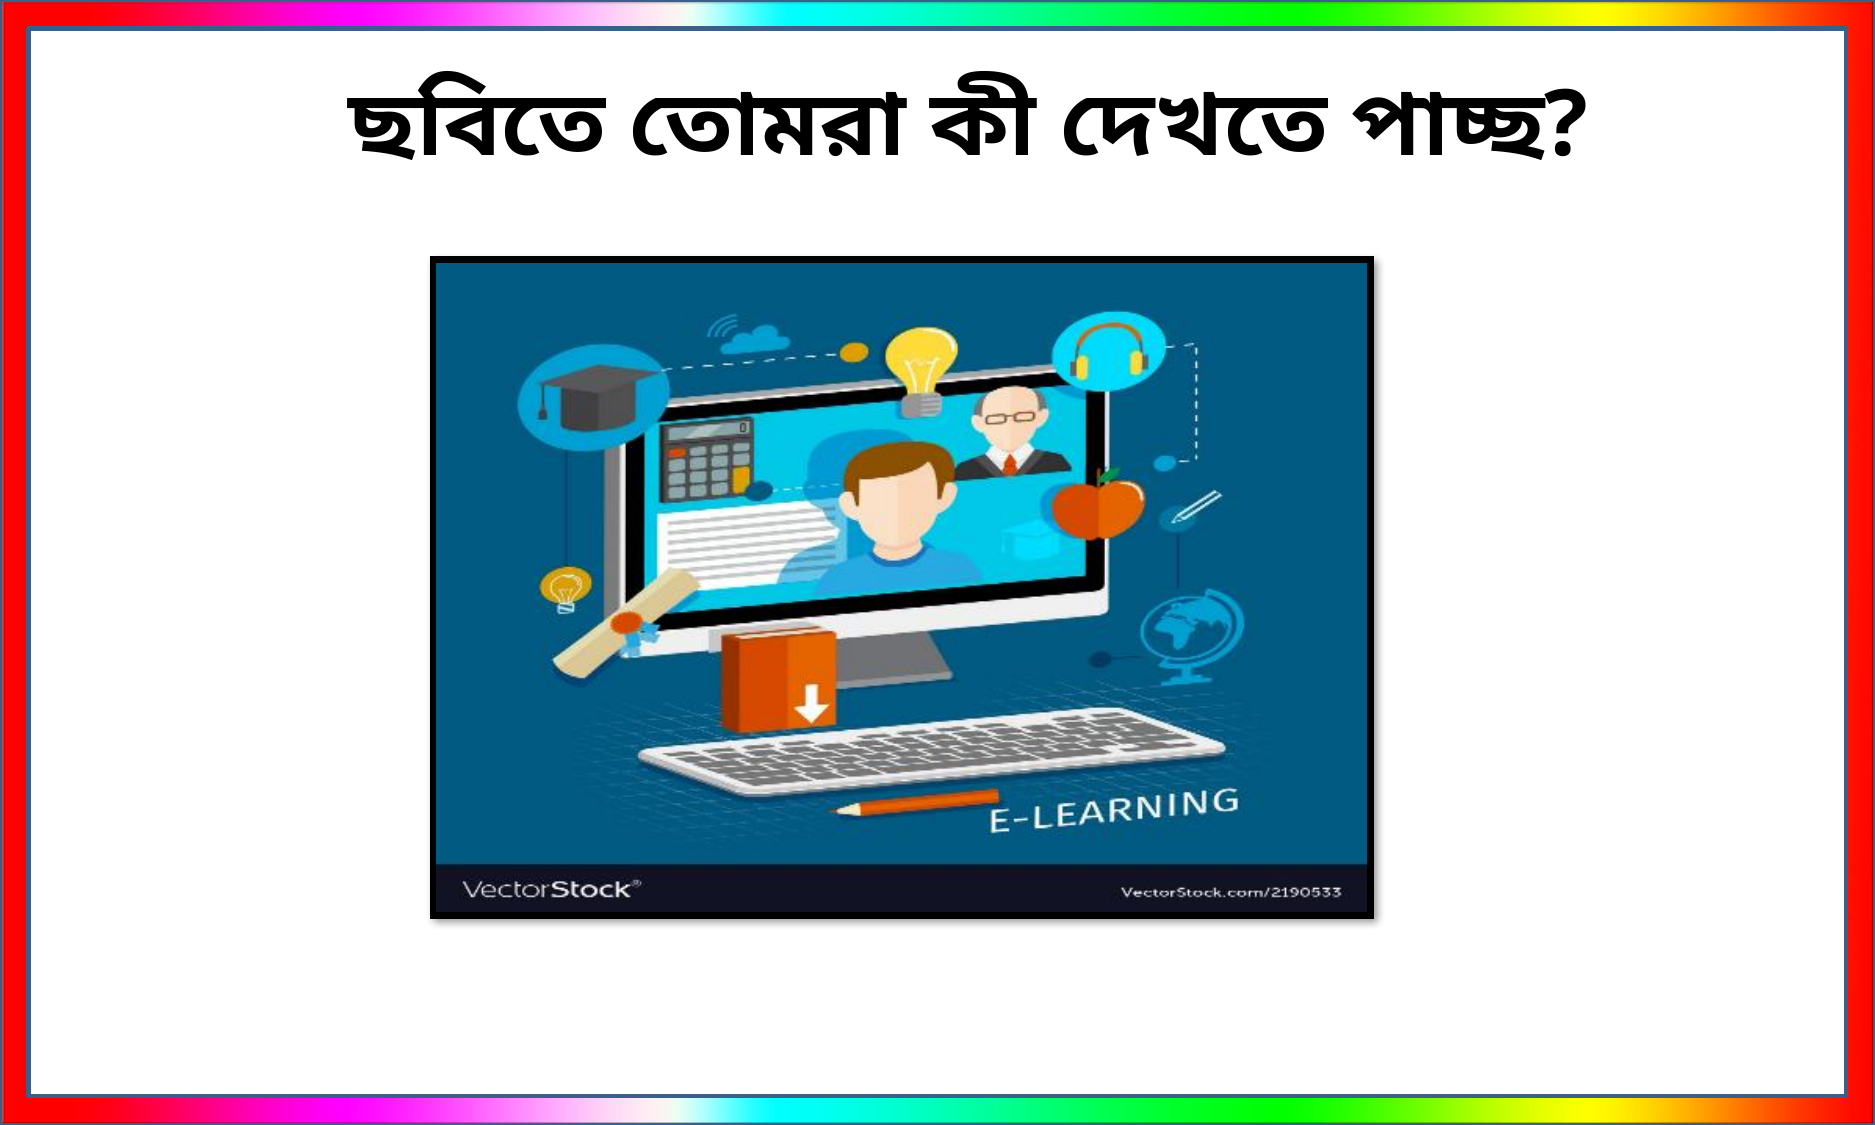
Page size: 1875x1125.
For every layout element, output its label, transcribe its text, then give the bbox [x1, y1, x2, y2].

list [435, 262, 1368, 913]
picture [2, 2, 1873, 1123]
text_box ছবিতে তোমরা কী দেখতে পাচ্ছ? [110, 35, 1828, 203]
